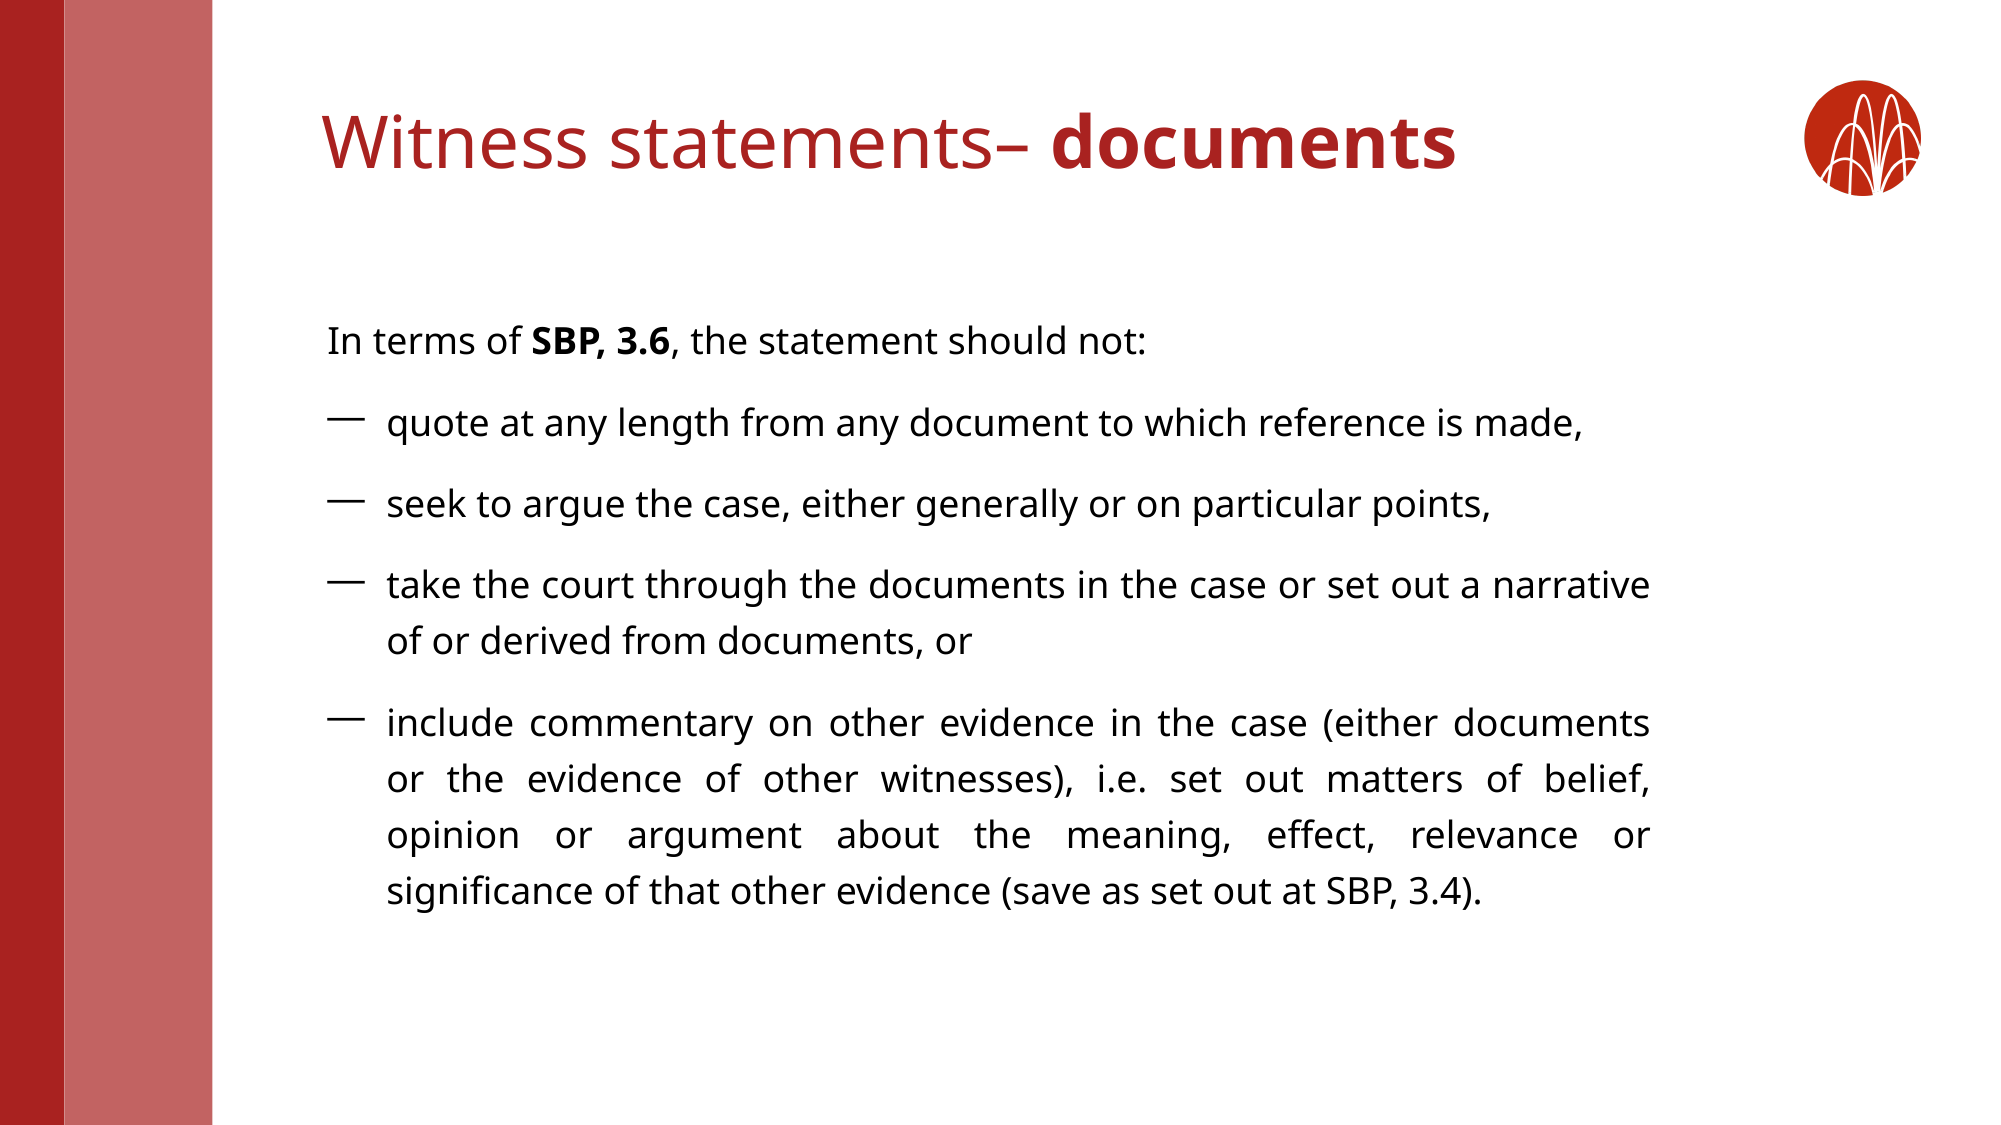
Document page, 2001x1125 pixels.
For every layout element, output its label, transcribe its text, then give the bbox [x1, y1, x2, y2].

text_box In terms of SBP, 3.6, the statement should not: quote at any length from any document to which reference is made, seek to argue the case, either generally or on particular points, take the court through the documents in the case or set out a narrative of or derived from documents, or include commentary on other evidence in the case (either documents or the evidence of other witnesses), i.e. set out matters of belief, opinion or argument about the meaning, effect, relevance or significance of that other evidence (save as set out at SBP, 3.4). [312, 233, 1688, 920]
text_box [64, 0, 214, 1125]
text_box Witness statements– documents [306, 87, 1682, 191]
picture [1797, 73, 1928, 203]
text_box [0, 0, 64, 1125]
